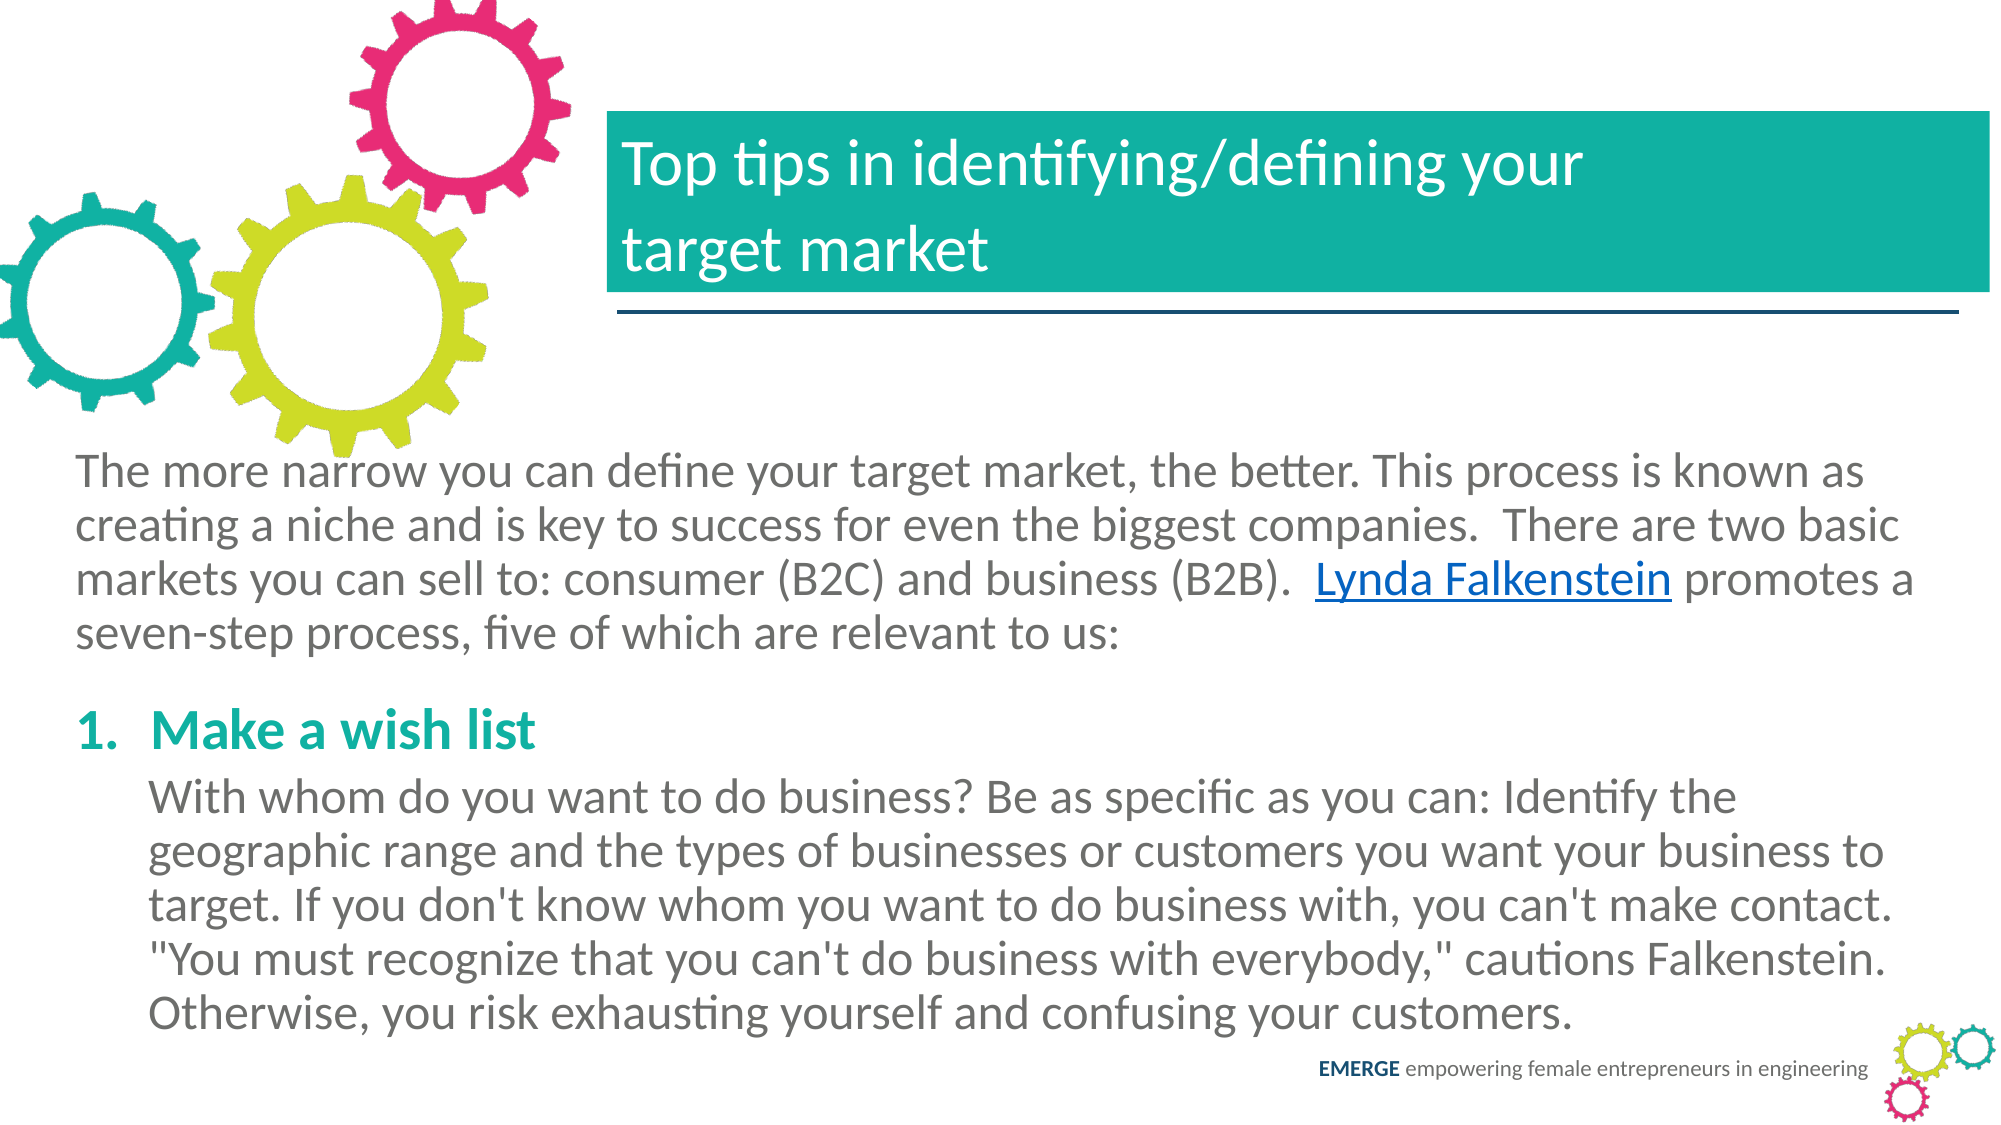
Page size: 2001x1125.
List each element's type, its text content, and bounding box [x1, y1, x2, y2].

picture [0, 0, 654, 436]
list The more narrow you can define your target market, the better. This process is known as creating a niche and is key to success for even the biggest companies. There are two basic markets you can sell to: consumer (B2C) and business (B2B). Lynda Falkenstein promotes a seven-step process, five of which are relevant to us: Make a wish list With whom do you want to do business? Be as specific as you can: Identify the geographic range and the types of businesses or customers you want your business to target. If you don't know whom you want to do business with, you can't make contact. "You must recognize that you can't do business with everybody," cautions Falkenstein. Otherwise, you risk exhausting yourself and confusing your customers. [60, 436, 1940, 1089]
text_box Top tips in identifying/defining your target market [606, 111, 1990, 293]
picture [1865, 1006, 2001, 1125]
